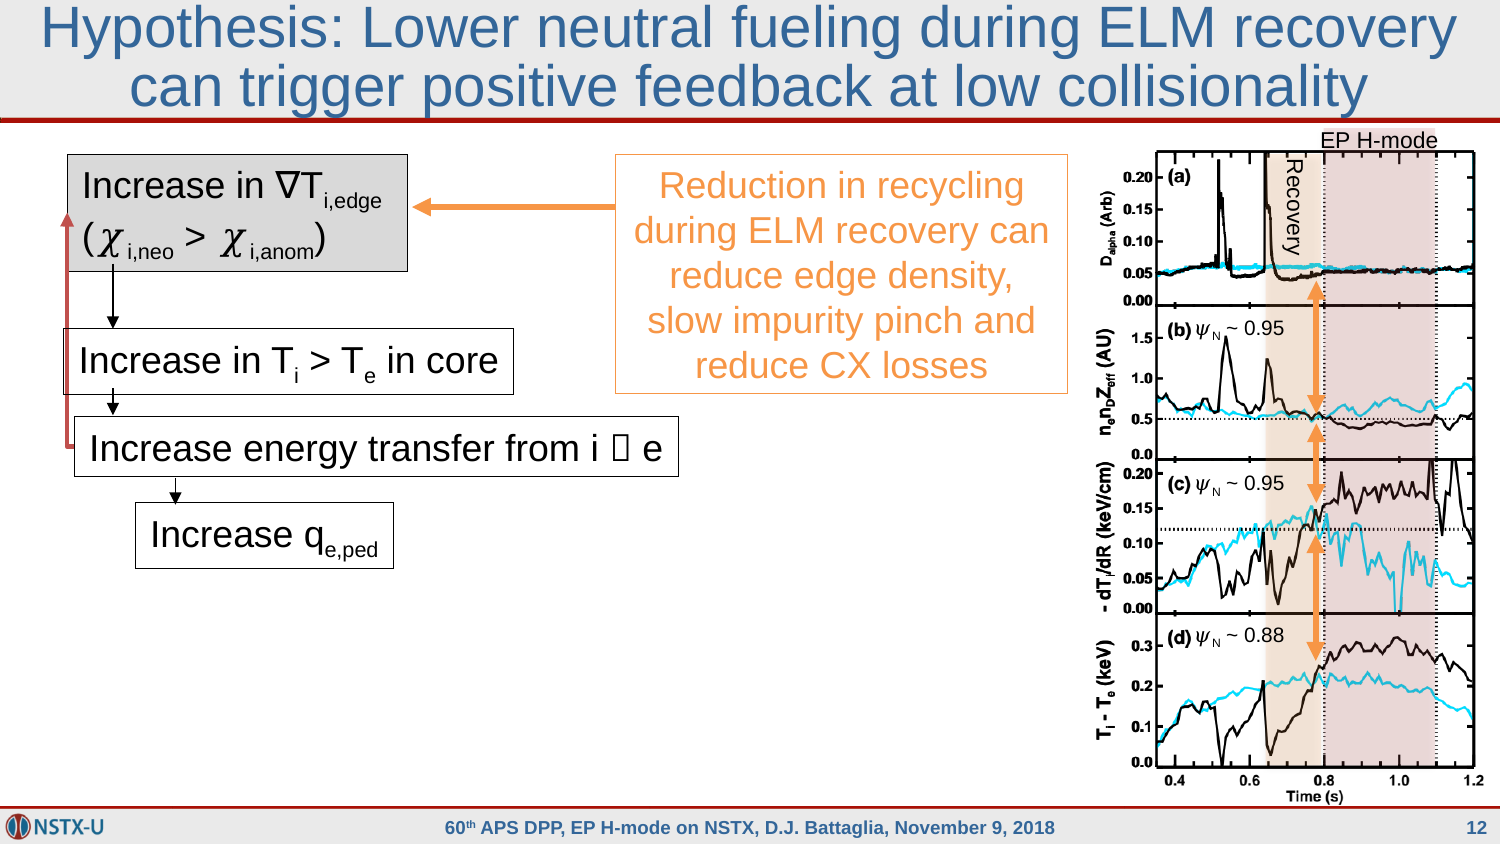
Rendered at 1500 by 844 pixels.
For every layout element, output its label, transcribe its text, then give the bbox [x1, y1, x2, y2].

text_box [62, 206, 66, 448]
text_box Increase in ∇Ti,edge (𝜒i,neo > 𝜒i,anom) [67, 154, 408, 272]
text_box Increase energy transfer from i  e [74, 416, 679, 477]
text_box Increase in Ti > Te in core [71, 328, 514, 395]
picture [0, 147, 1500, 844]
title Hypothesis: Lower neutral fueling during ELM recovery can trigger positive feedback at low collisionality [0, 0, 1500, 119]
text_box Reduction in recycling during ELM recovery can reduce edge density, slow impurity pinch and reduce CX losses [615, 154, 1068, 394]
text_box EP H-mode [1305, 118, 1454, 146]
picture [1454, 119, 1500, 123]
picture [0, 119, 1305, 123]
text_box Increase qe,ped [135, 502, 394, 569]
